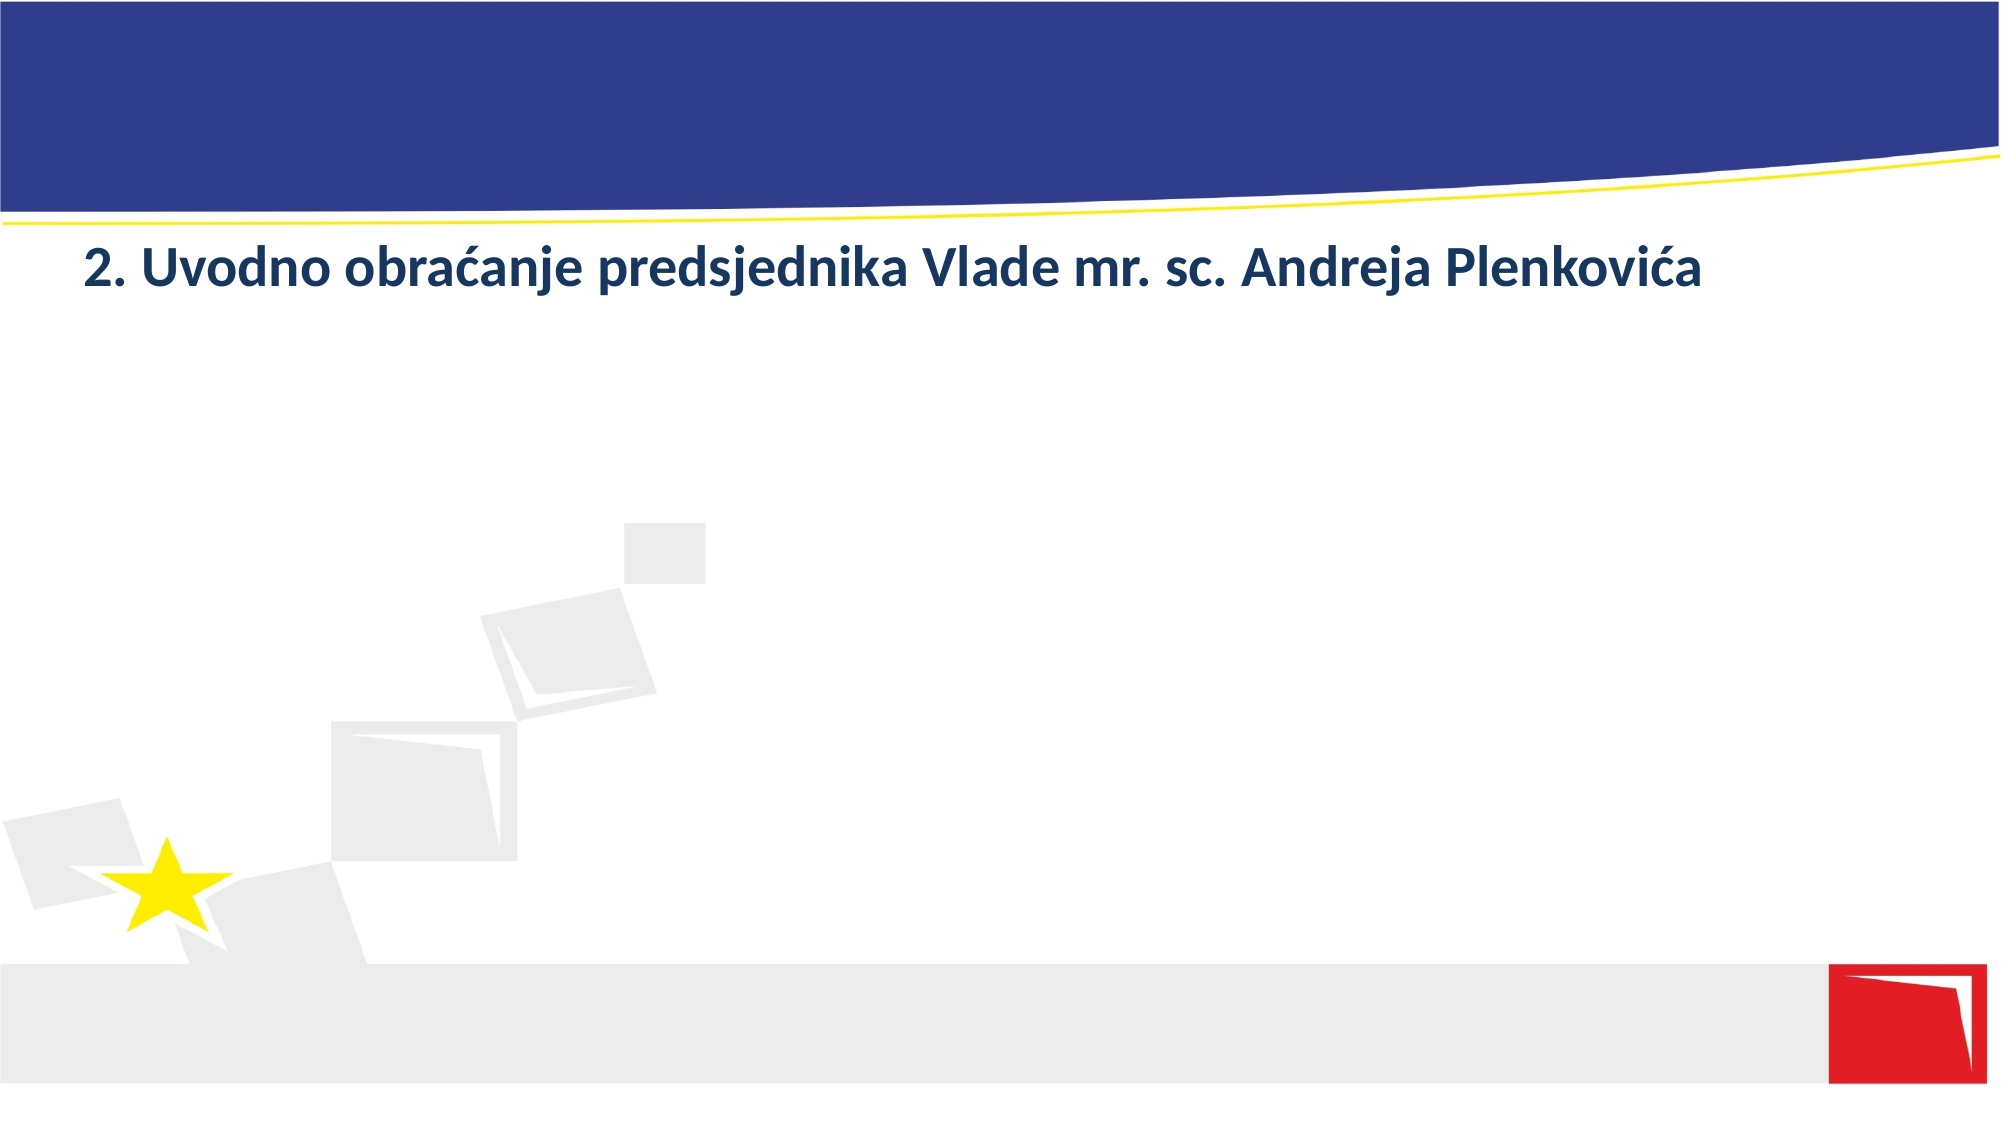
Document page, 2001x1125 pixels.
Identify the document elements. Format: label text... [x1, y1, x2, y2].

list 2. Uvodno obraćanje predsjednika Vlade mr. sc. Andreja Plenkovića [68, 220, 1906, 1100]
picture [0, 0, 2001, 1125]
